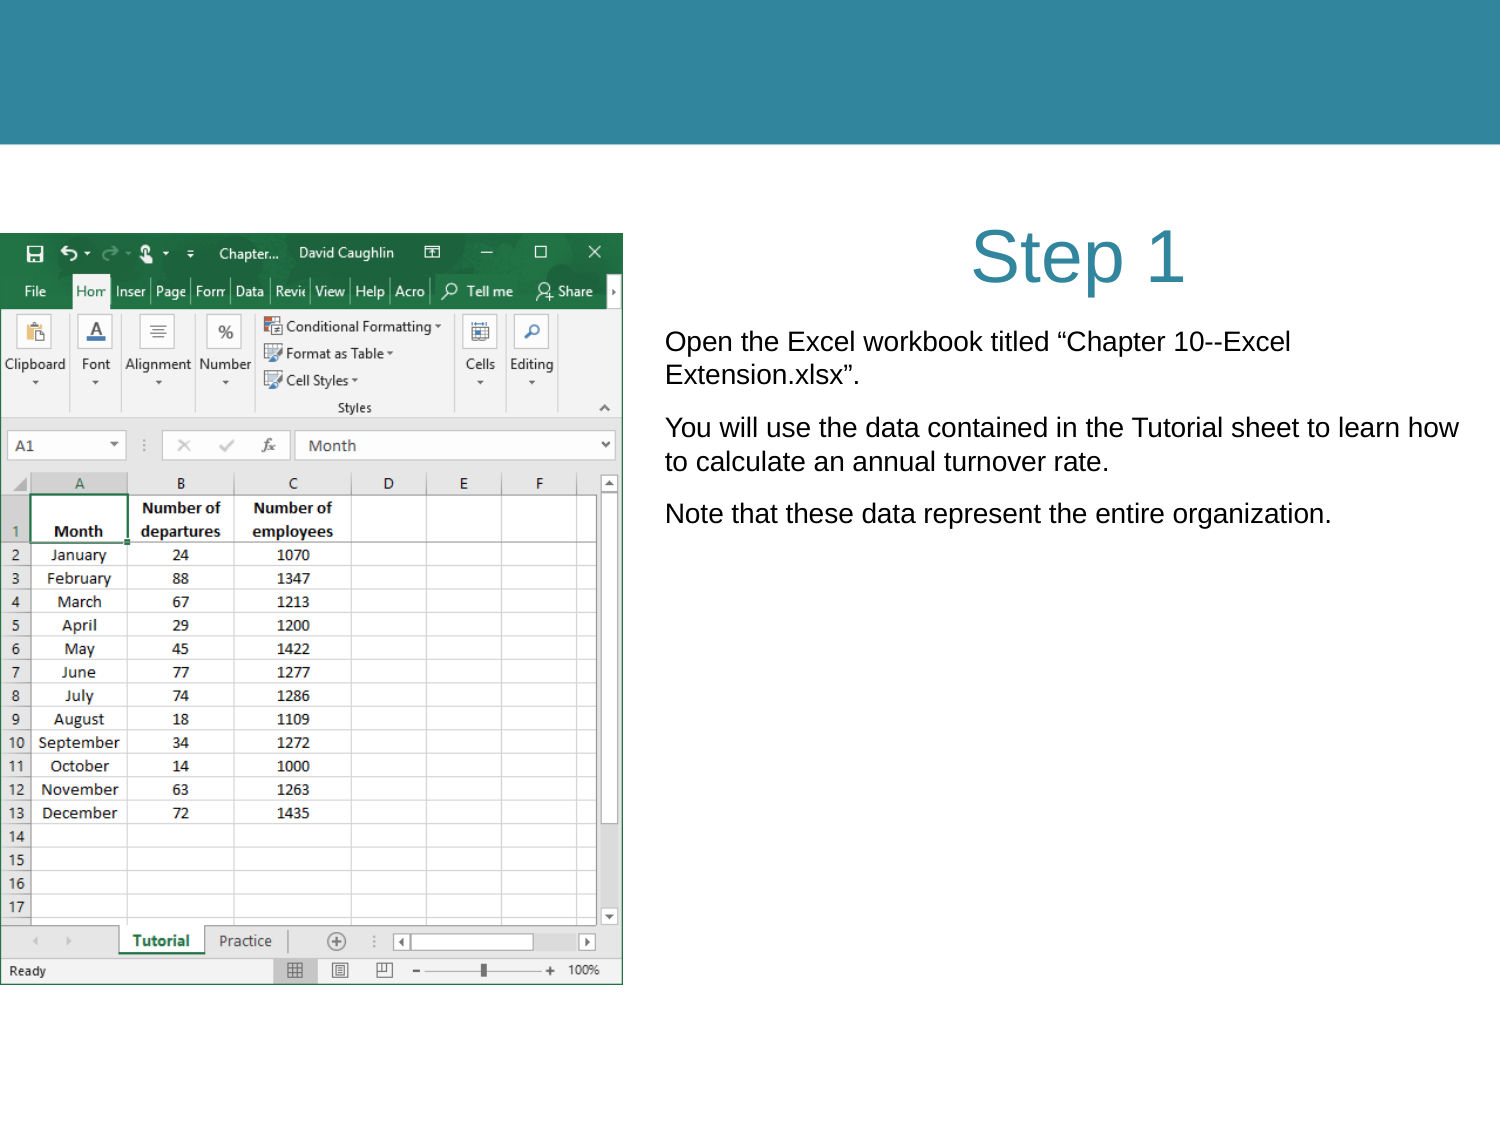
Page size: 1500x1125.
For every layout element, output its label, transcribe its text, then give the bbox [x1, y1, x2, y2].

picture [0, 0, 1500, 1125]
text_box Step 1 [941, 177, 1217, 341]
text_box Open the Excel workbook titled “Chapter 10--Excel Extension.xlsx”. You will use the data contained in the Tutorial sheet to learn how to calculate an annual turnover rate. Note that these data represent the entire organization. [649, 315, 1498, 537]
